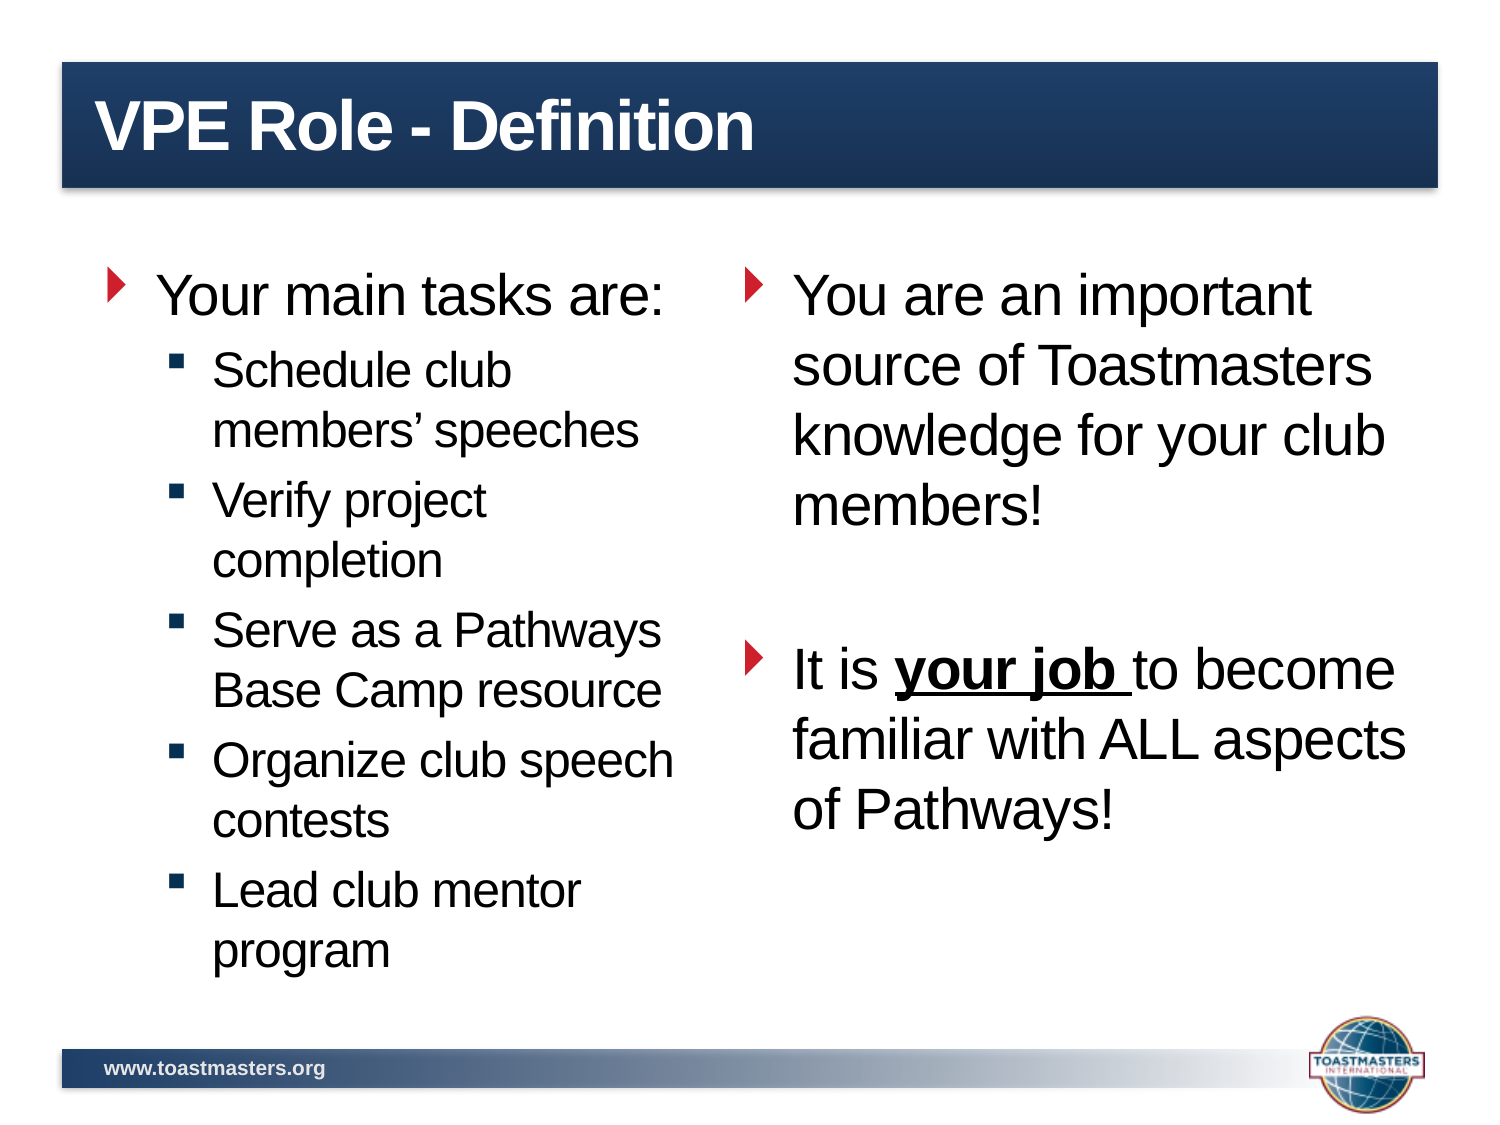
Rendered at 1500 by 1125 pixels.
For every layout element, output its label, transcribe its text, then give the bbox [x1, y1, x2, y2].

picture [1309, 1013, 1425, 1117]
title VPE Role - Definition [79, 72, 1425, 173]
list Your main tasks are: Schedule club members’ speeches Verify project completion Serve as a Pathways Base Camp resource Organize club speech contests Lead club mentor program [75, 249, 712, 1000]
list You are an important source of Toastmasters knowledge for your club members! It is your job to become familiar with ALL aspects of Pathways! [712, 249, 1425, 1000]
